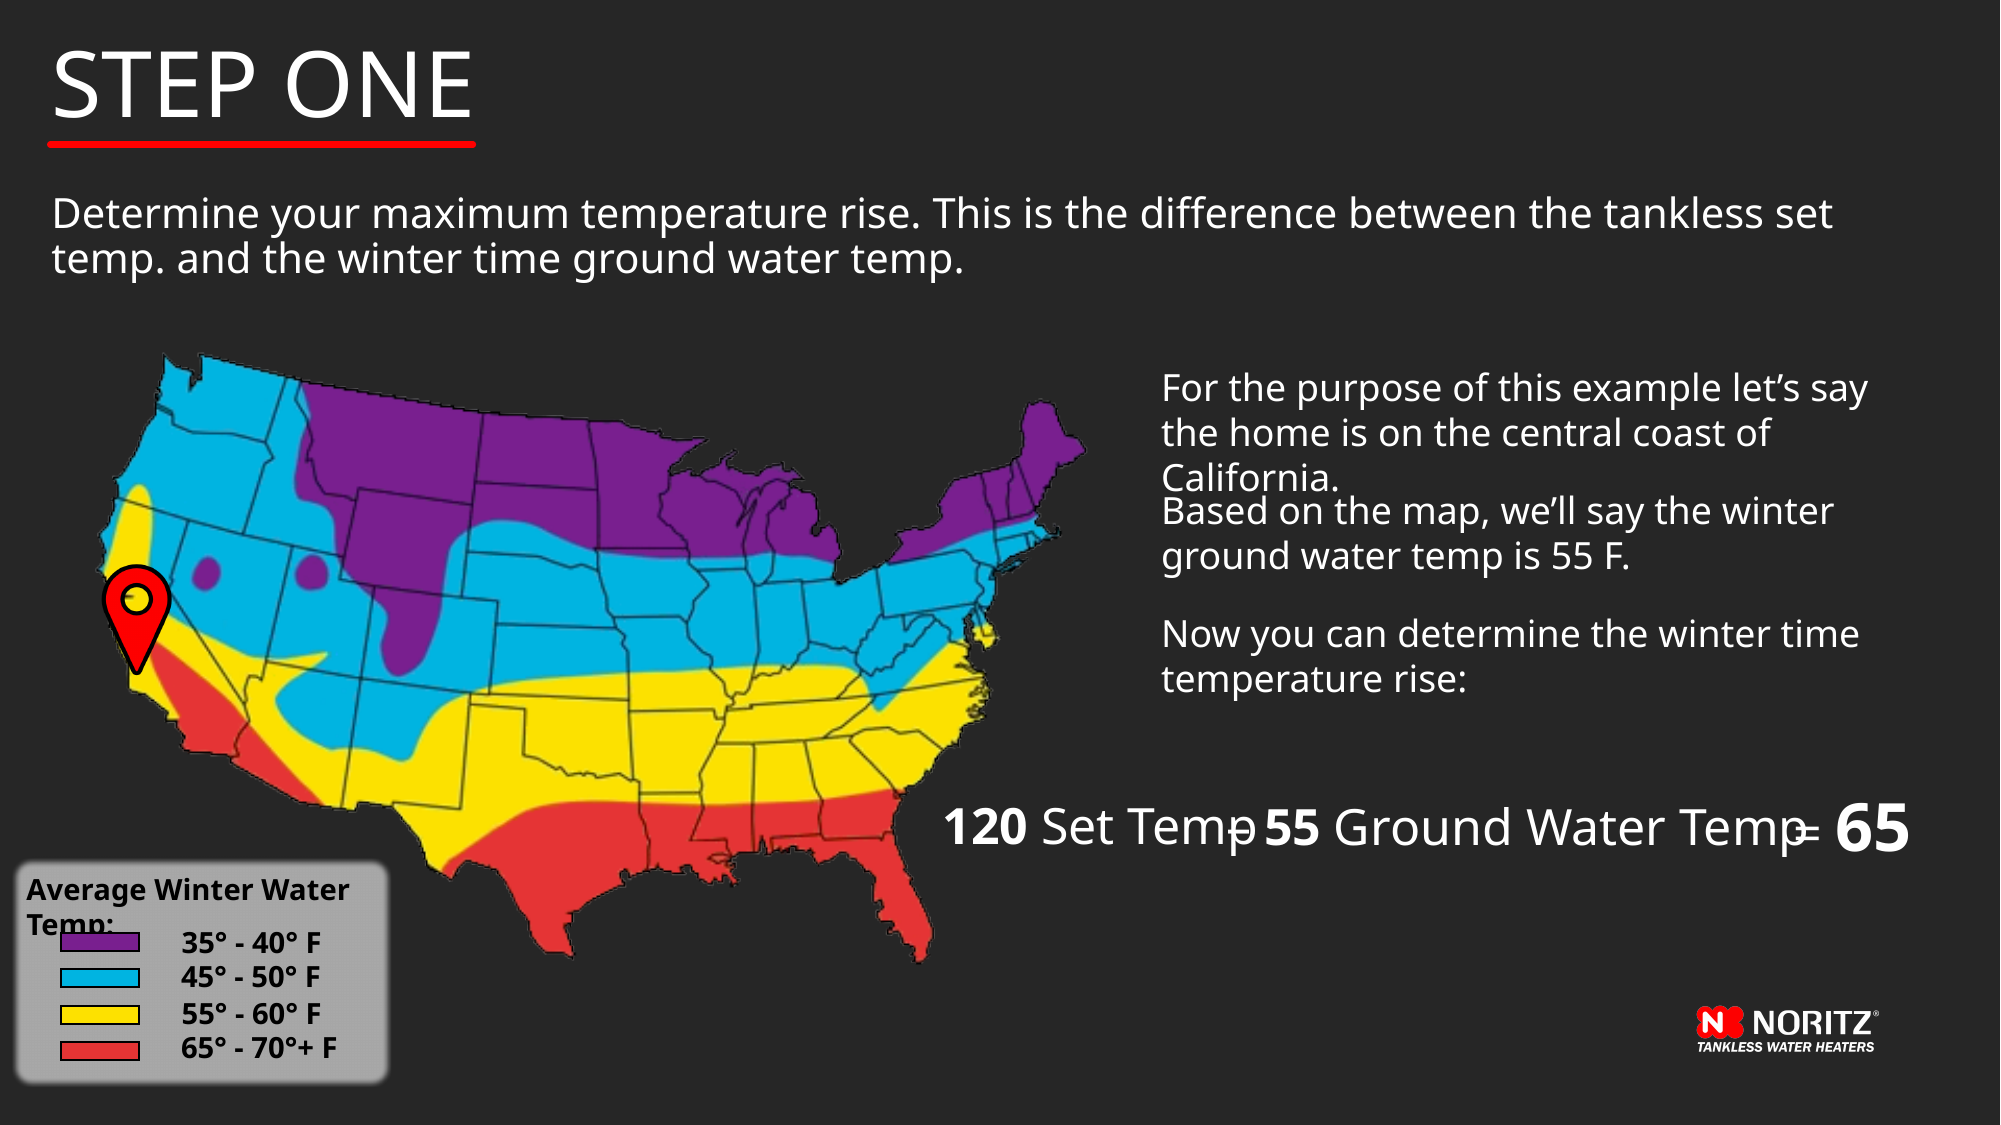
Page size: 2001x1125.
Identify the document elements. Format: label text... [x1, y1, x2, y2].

text_box Determine your maximum temperature rise. This is the difference between the tankless set temp. and the winter time ground water temp. [36, 184, 1943, 294]
picture [1691, 952, 1882, 1099]
text_box – 55 Ground Water Temp [1211, 788, 1778, 863]
picture [61, 337, 1131, 1040]
text_box 65° - 70°+ F [166, 1040, 375, 1073]
text_box Average Winter Water Temp: [11, 863, 61, 949]
text_box [60, 1041, 140, 1061]
text_box [21, 949, 383, 1078]
text_box Based on the map, we’ll say the winter ground water temp is 55 F. [1146, 479, 1908, 584]
text_box For the purpose of this example let’s say the home is on the central coast of California. [1146, 356, 1890, 479]
text_box STEP ONE [36, 17, 1615, 159]
text_box 120 Set Temp [1131, 787, 1349, 862]
text_box Now you can determine the winter time temperature rise: [1146, 602, 1908, 708]
text_box = 65 [1778, 777, 1927, 872]
